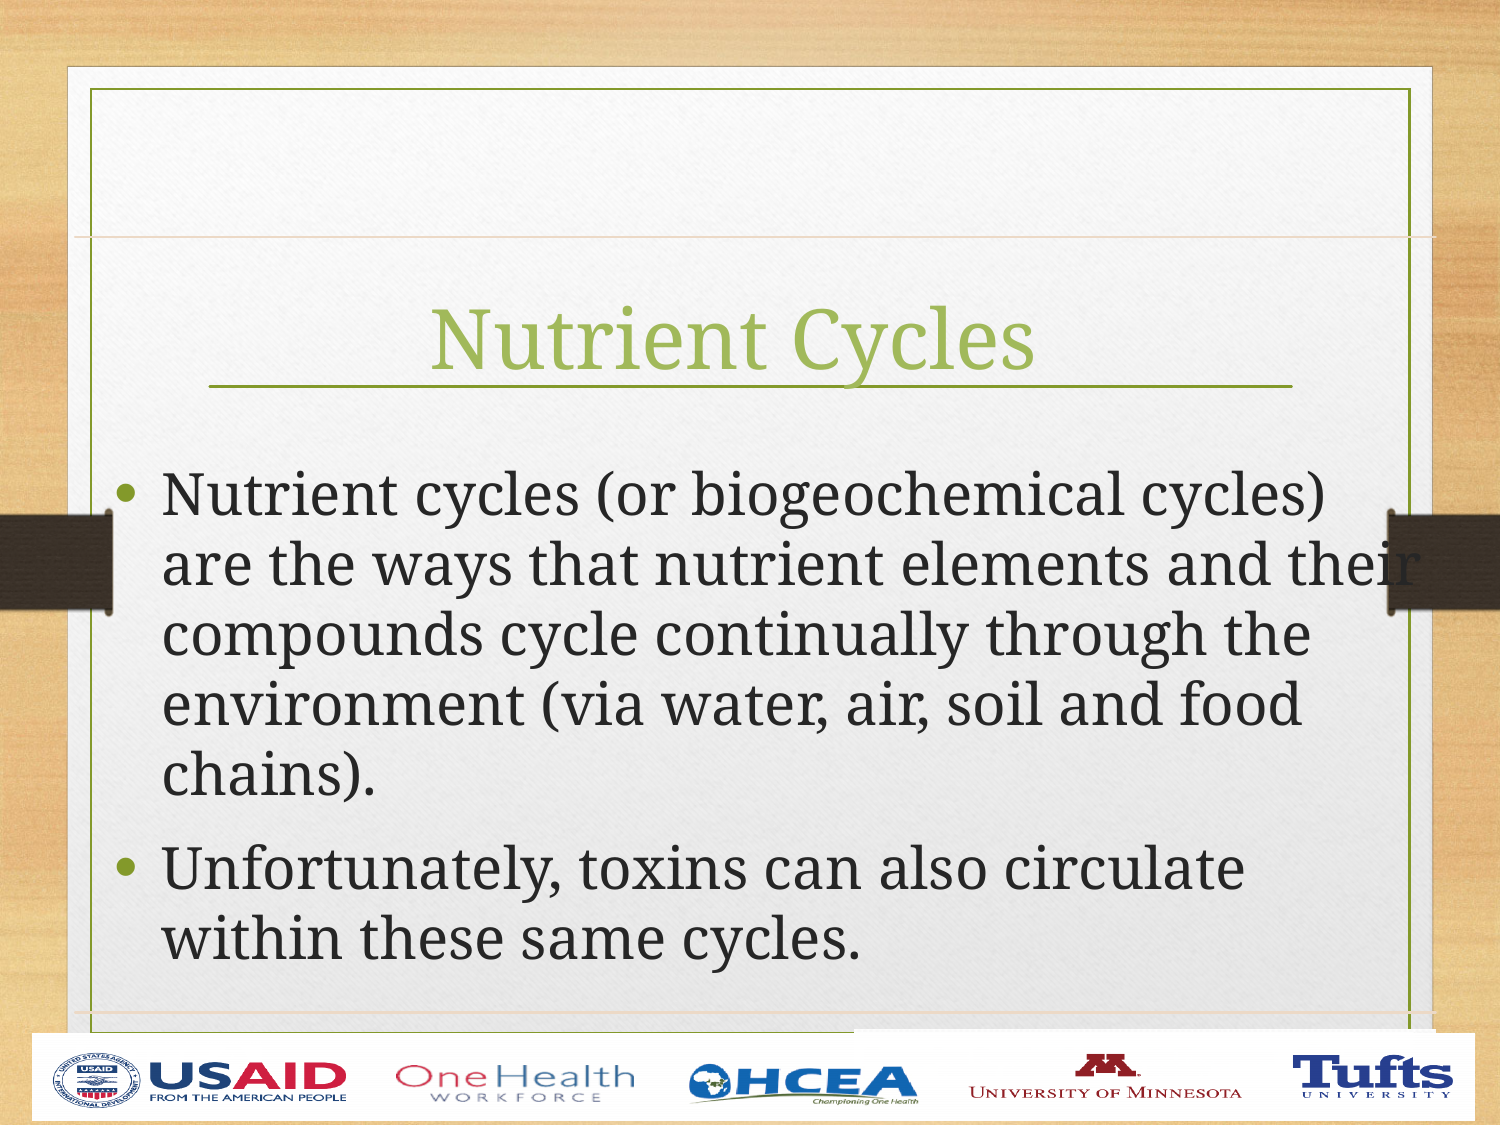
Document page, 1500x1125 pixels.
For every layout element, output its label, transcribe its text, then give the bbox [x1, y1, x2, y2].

title Nutrient Cycles [62, 249, 1405, 423]
list Nutrient cycles (or biogeochemical cycles) are the ways that nutrient elements and their compounds cycle continually through the environment (via water, air, soil and food chains). Unfortunately, toxins can also circulate within these same cycles. [99, 450, 1443, 988]
picture [0, 0, 1500, 1125]
